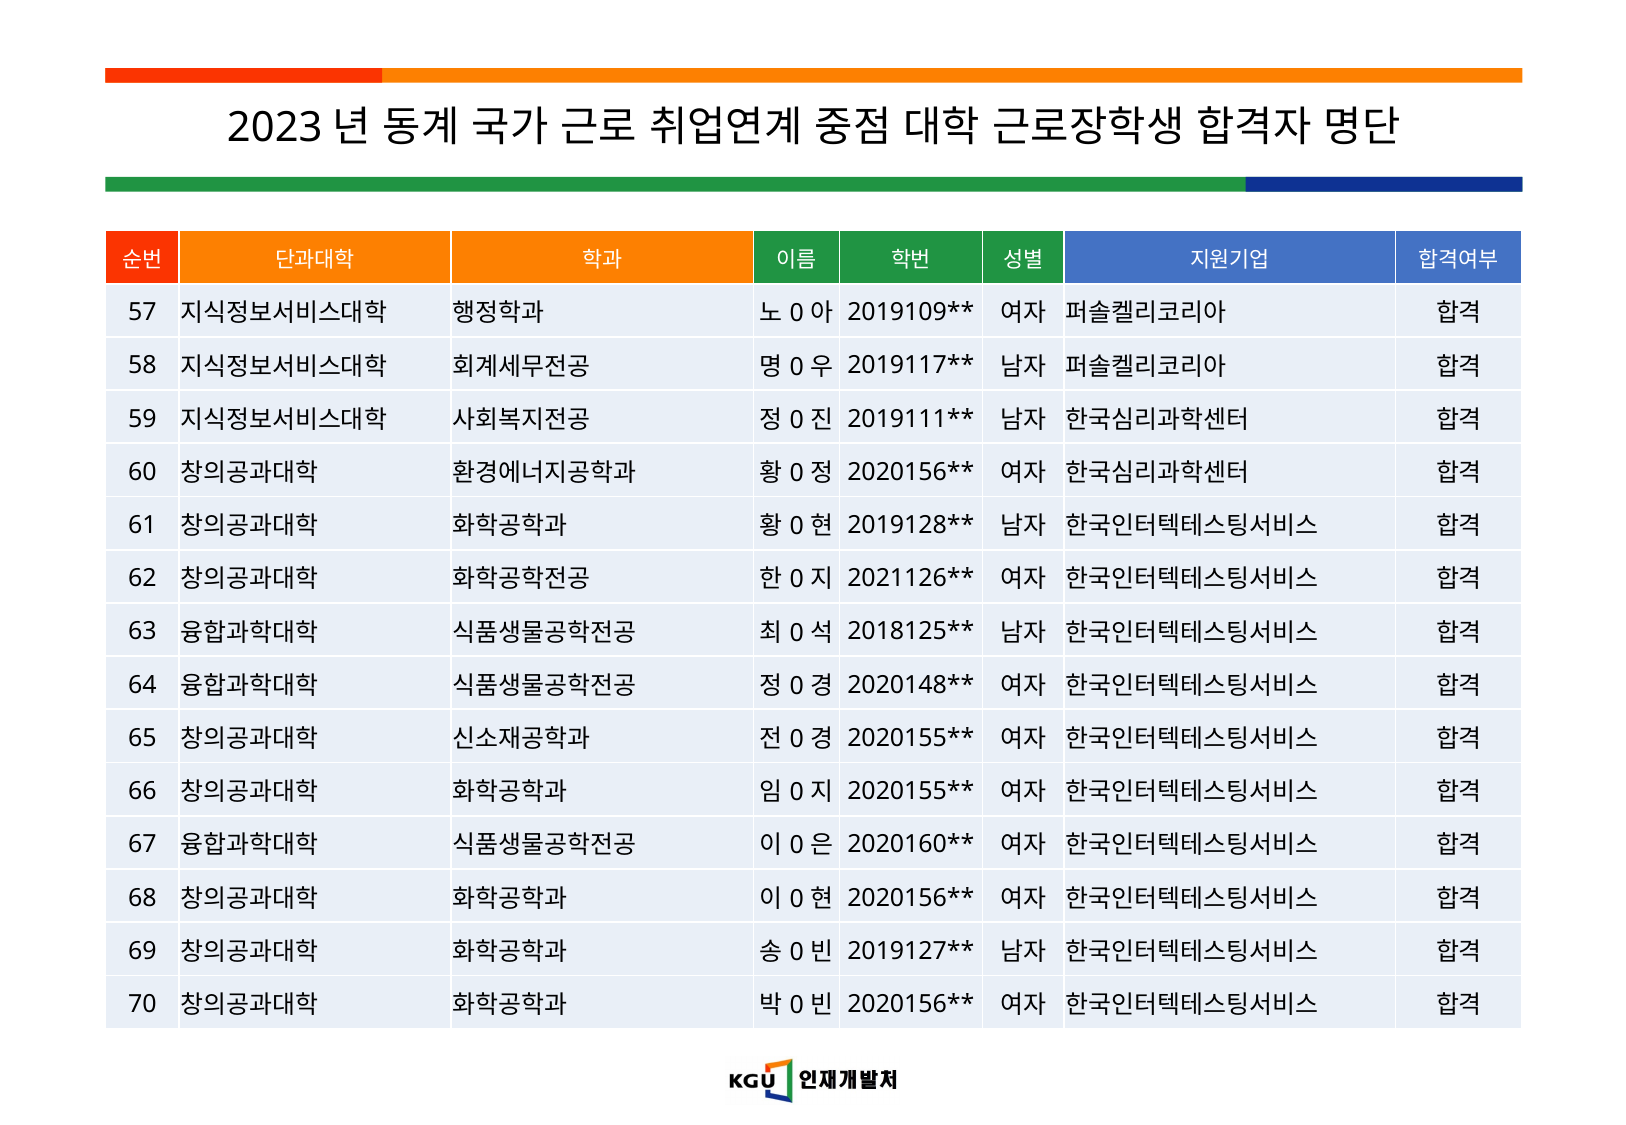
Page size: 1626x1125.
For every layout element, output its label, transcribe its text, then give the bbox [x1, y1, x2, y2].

table_cell 화학공학과 [452, 763, 753, 815]
table_cell 박0빈 [754, 976, 839, 1028]
table_cell 남자 [983, 604, 1063, 655]
table_cell 67 [106, 817, 178, 868]
table_cell 창의공과대학 [180, 923, 450, 975]
table_cell 지식정보서비스대학 [180, 391, 450, 442]
table_cell 송0빈 [754, 923, 839, 975]
table_cell 한국인터텍테스팅서비스 [1065, 763, 1395, 815]
table_cell 2019111** [840, 391, 982, 442]
table_cell 창의공과대학 [180, 444, 450, 496]
table_cell 2019127** [840, 923, 982, 975]
table_cell 환경에너지공학과 [452, 444, 753, 496]
table_cell 이0현 [754, 870, 839, 921]
table_cell 여자 [983, 444, 1063, 496]
table_cell 여자 [983, 763, 1063, 815]
table_cell 창의공과대학 [180, 497, 450, 549]
table_cell 식품생물공학전공 [452, 604, 753, 655]
table_cell 여자 [983, 870, 1063, 921]
table_cell 61 [106, 497, 178, 549]
table_cell 62 [106, 551, 178, 602]
table_cell 합격 [1396, 444, 1521, 496]
table_cell 최0석 [754, 604, 839, 655]
table_cell 이0은 [754, 817, 839, 868]
table_cell 합격 [1396, 285, 1521, 336]
table_cell 여자 [983, 285, 1063, 336]
table_cell 합격 [1396, 391, 1521, 442]
table_cell 화학공학과 [452, 923, 753, 975]
table_cell 식품생물공학전공 [452, 657, 753, 708]
table_cell 64 [106, 657, 178, 708]
table_header 지원기업 [1065, 231, 1395, 283]
table_cell 69 [106, 923, 178, 975]
table_cell 63 [106, 604, 178, 655]
table_cell 합격 [1396, 923, 1521, 975]
table_cell 70 [106, 976, 178, 1028]
table_cell 2020156** [840, 444, 982, 496]
table_cell 여자 [983, 657, 1063, 708]
table_cell 노0아 [754, 285, 839, 336]
table_cell 한국인터텍테스팅서비스 [1065, 604, 1395, 655]
table_cell 행정학과 [452, 285, 753, 336]
table_cell 66 [106, 763, 178, 815]
table_cell 화학공학과 [452, 976, 753, 1028]
table_cell 57 [106, 285, 178, 336]
table_cell 여자 [983, 551, 1063, 602]
table_cell 신소재공학과 [452, 710, 753, 762]
table_cell 명0우 [754, 338, 839, 389]
table_cell 황0정 [754, 444, 839, 496]
table_cell 59 [106, 391, 178, 442]
table_cell 정0진 [754, 391, 839, 442]
table_cell 2020160** [840, 817, 982, 868]
table_cell 융합과학대학 [180, 604, 450, 655]
table_cell 합격 [1396, 870, 1521, 921]
table_cell 회계세무전공 [452, 338, 753, 389]
table_cell 융합과학대학 [180, 657, 450, 708]
table_cell 정0경 [754, 657, 839, 708]
table_cell 2018125** [840, 604, 982, 655]
table_cell 창의공과대학 [180, 763, 450, 815]
table_cell 남자 [983, 338, 1063, 389]
table_cell 식품생물공학전공 [452, 817, 753, 868]
table_cell 한국인터텍테스팅서비스 [1065, 923, 1395, 975]
table_cell 58 [106, 338, 178, 389]
table_cell 화학공학과 [452, 497, 753, 549]
table_cell 2021126** [840, 551, 982, 602]
table_cell 합격 [1396, 497, 1521, 549]
table_cell 2020155** [840, 763, 982, 815]
table_cell 창의공과대학 [180, 551, 450, 602]
table_cell 한국인터텍테스팅서비스 [1065, 551, 1395, 602]
table_cell 화학공학전공 [452, 551, 753, 602]
table_header 이름 [754, 231, 839, 283]
table_cell 2020156** [840, 976, 982, 1028]
table_header 성별 [983, 231, 1063, 283]
table_header 학번 [840, 231, 982, 283]
table_cell 퍼솔켈리코리아 [1065, 338, 1395, 389]
table_cell 65 [106, 710, 178, 762]
table_cell 사회복지전공 [452, 391, 753, 442]
table_cell 황0현 [754, 497, 839, 549]
table_cell 여자 [983, 976, 1063, 1028]
table_cell 퍼솔켈리코리아 [1065, 285, 1395, 336]
table_header 합격여부 [1396, 231, 1521, 283]
table_cell 여자 [983, 710, 1063, 762]
table_cell 합격 [1396, 338, 1521, 389]
table_cell 한국심리과학센터 [1065, 444, 1395, 496]
table_cell 합격 [1396, 604, 1521, 655]
table_cell 2020148** [840, 657, 982, 708]
table_cell 2019109** [840, 285, 982, 336]
table_cell 융합과학대학 [180, 817, 450, 868]
table_cell 남자 [983, 923, 1063, 975]
table_cell 지식정보서비스대학 [180, 338, 450, 389]
table_cell 한국인터텍테스팅서비스 [1065, 976, 1395, 1028]
table_cell 한국심리과학센터 [1065, 391, 1395, 442]
table_header 순번 [106, 231, 178, 283]
table_cell 화학공학과 [452, 870, 753, 921]
table_cell 여자 [983, 817, 1063, 868]
table_cell 남자 [983, 497, 1063, 549]
table_cell 합격 [1396, 551, 1521, 602]
table_cell 창의공과대학 [180, 710, 450, 762]
table_cell 전0경 [754, 710, 839, 762]
table_cell 2019117** [840, 338, 982, 389]
table_cell 68 [106, 870, 178, 921]
table_cell 합격 [1396, 763, 1521, 815]
table_cell 2020155** [840, 710, 982, 762]
table_cell 합격 [1396, 657, 1521, 708]
table_cell 60 [106, 444, 178, 496]
table_cell 한국인터텍테스팅서비스 [1065, 870, 1395, 921]
table_cell 2020156** [840, 870, 982, 921]
table_cell 창의공과대학 [180, 870, 450, 921]
table_cell 합격 [1396, 817, 1521, 868]
table_cell 한0지 [754, 551, 839, 602]
table_header 학과 [452, 231, 753, 283]
table_cell 합격 [1396, 976, 1521, 1028]
table_cell 한국인터텍테스팅서비스 [1065, 710, 1395, 762]
table_cell 남자 [983, 391, 1063, 442]
table_cell 한국인터텍테스팅서비스 [1065, 497, 1395, 549]
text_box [105, 67, 1523, 192]
table_cell 2019128** [840, 497, 982, 549]
table_header 단과대학 [180, 231, 450, 283]
picture [725, 1056, 900, 1105]
table_cell 합격 [1396, 710, 1521, 762]
table_cell 한국인터텍테스팅서비스 [1065, 817, 1395, 868]
table_cell 임0지 [754, 763, 839, 815]
table_cell 지식정보서비스대학 [180, 285, 450, 336]
table_cell 한국인터텍테스팅서비스 [1065, 657, 1395, 708]
table_cell 창의공과대학 [180, 976, 450, 1028]
